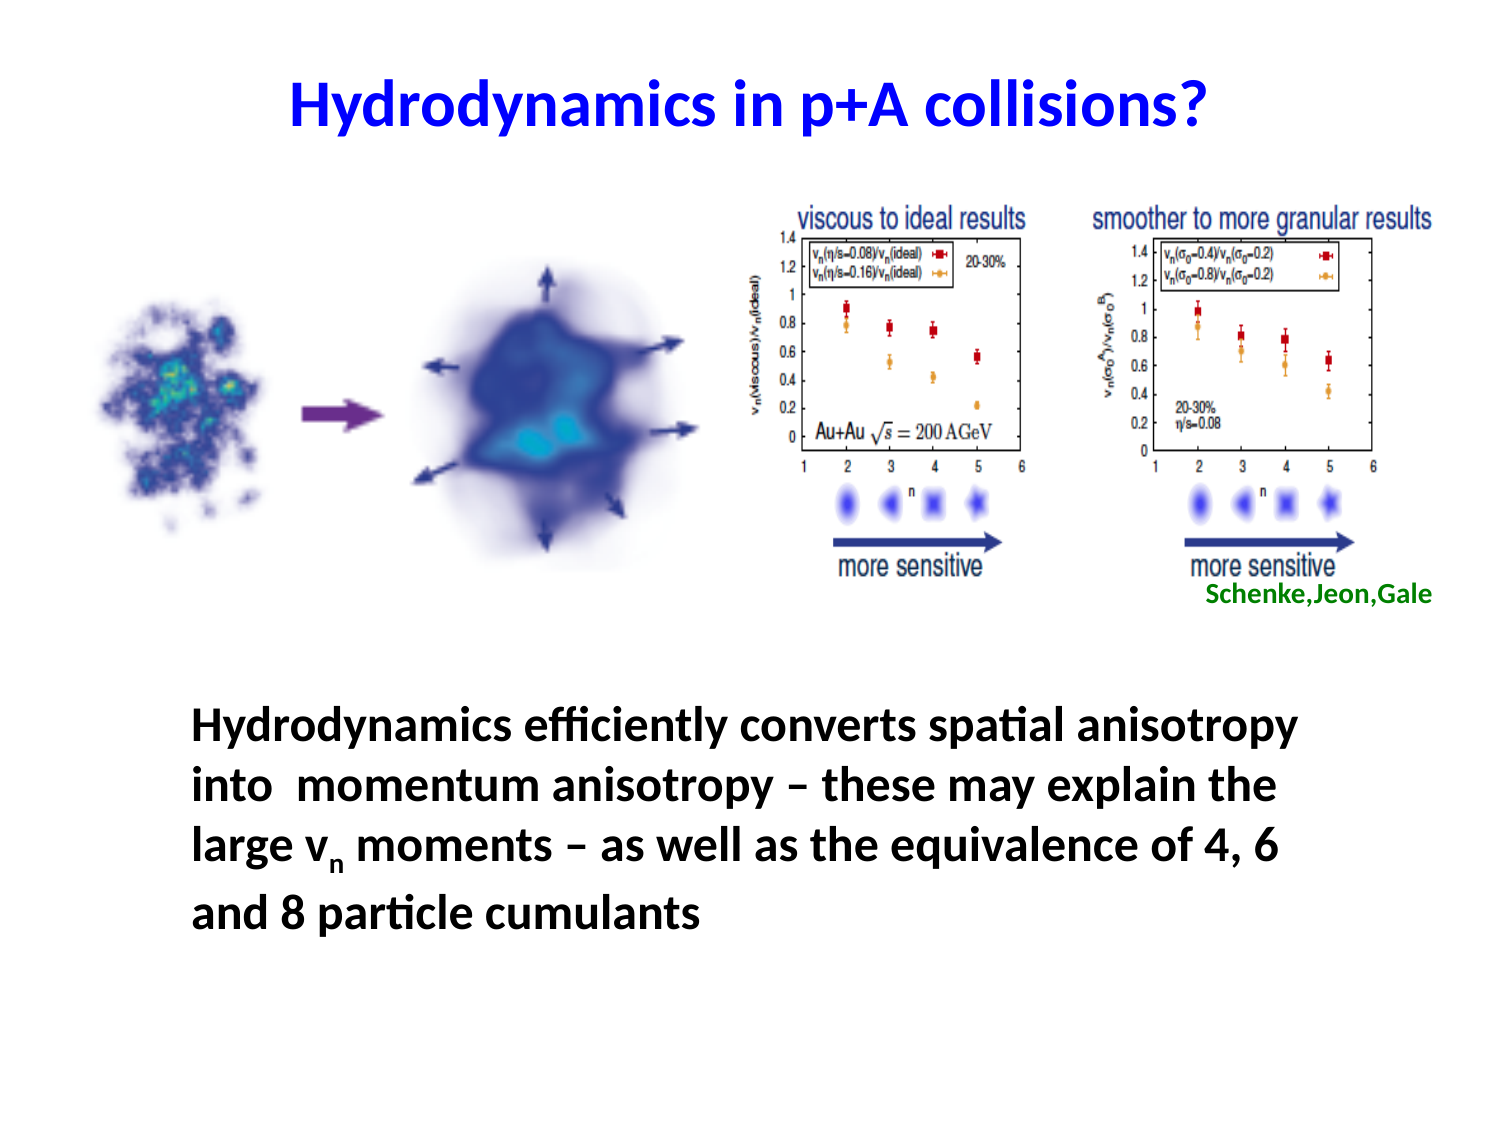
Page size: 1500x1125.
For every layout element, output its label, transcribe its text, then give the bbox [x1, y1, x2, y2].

text_box Schenke,Jeon,Gale [1190, 566, 1448, 617]
text_box Hydrodynamics efficiently converts spatial anisotropy into momentum anisotropy – these may explain the large vn moments – as well as the equivalence of 4, 6 and 8 particle cumulants [176, 683, 1320, 947]
title Hydrodynamics in p+A collisions? [112, 6, 1388, 194]
picture [0, 193, 1437, 626]
